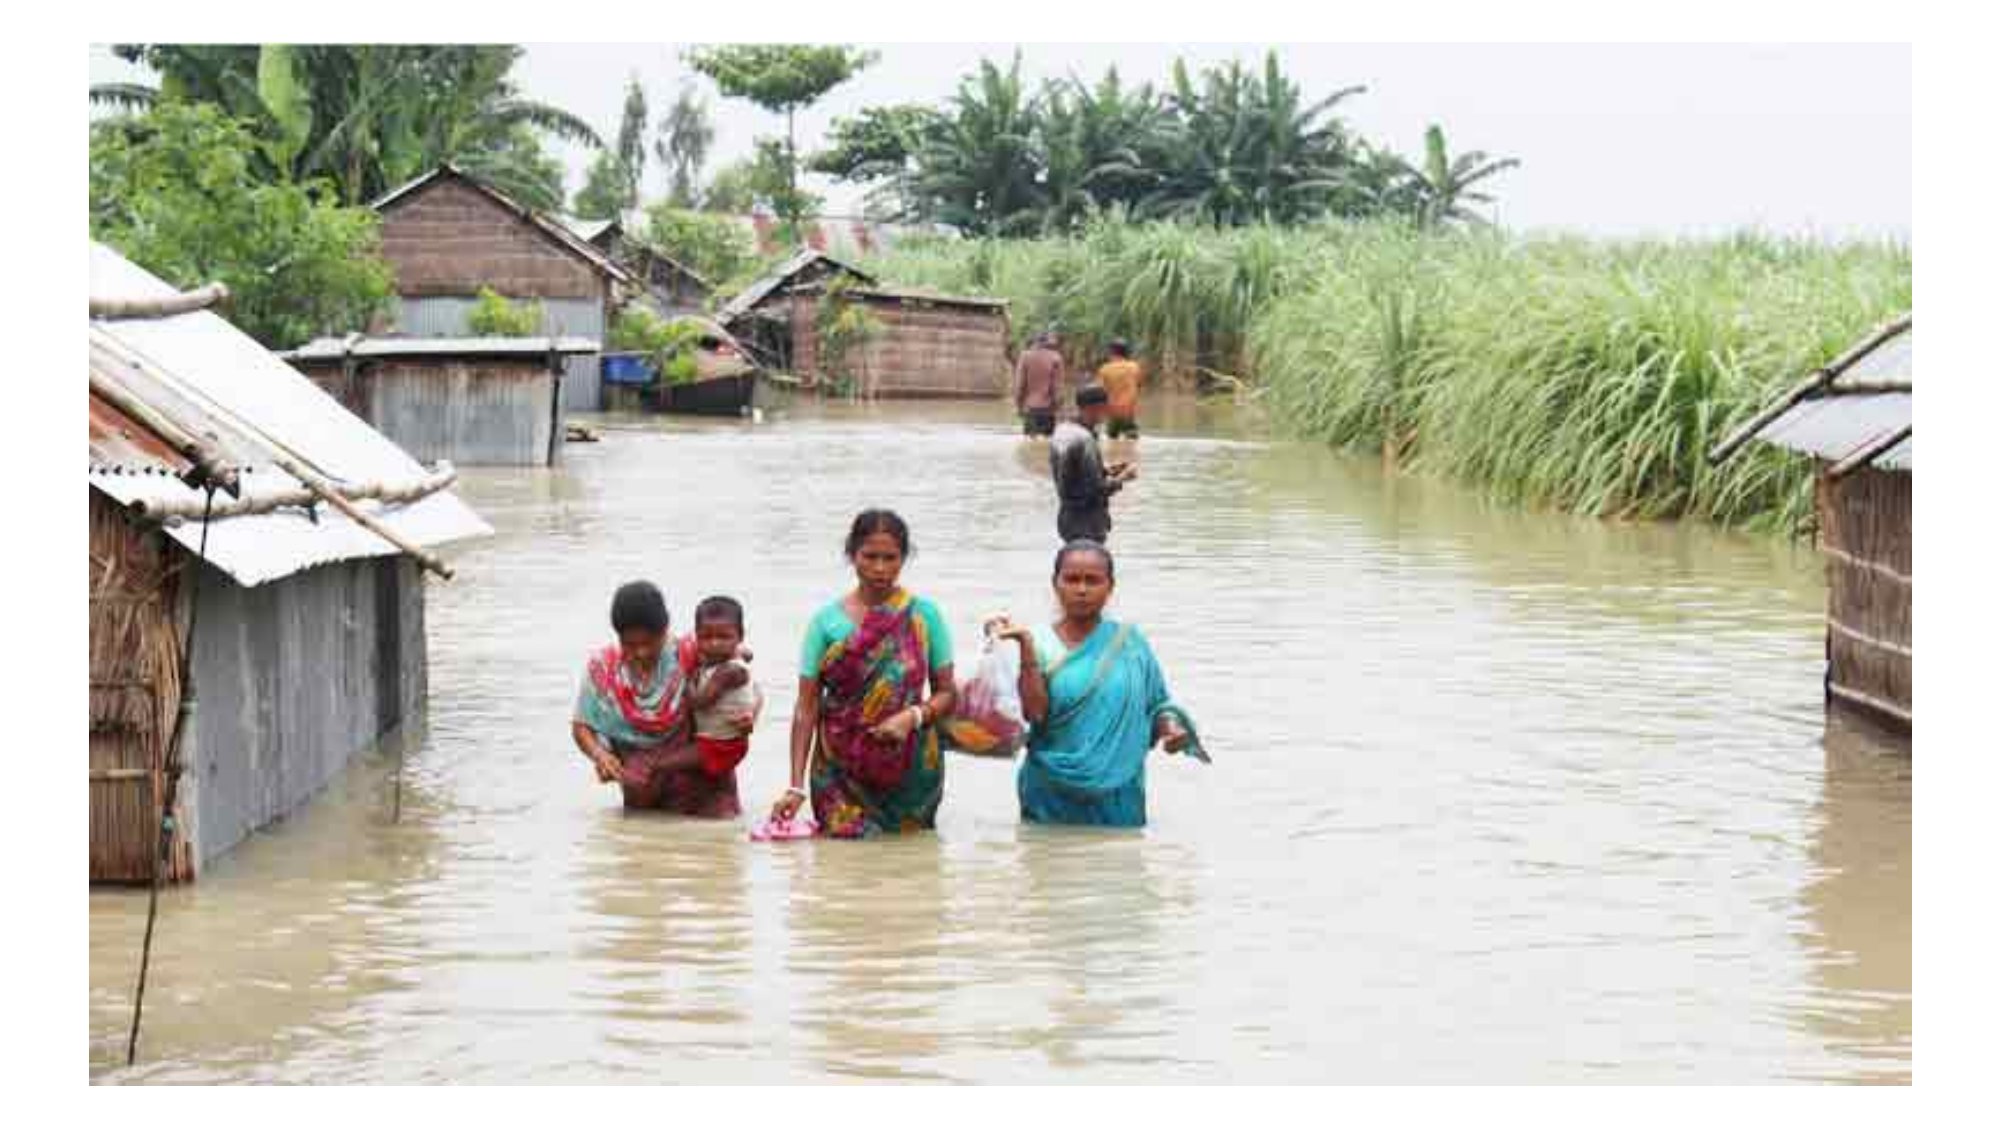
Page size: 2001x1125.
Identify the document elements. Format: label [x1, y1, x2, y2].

picture [89, 42, 1912, 1086]
